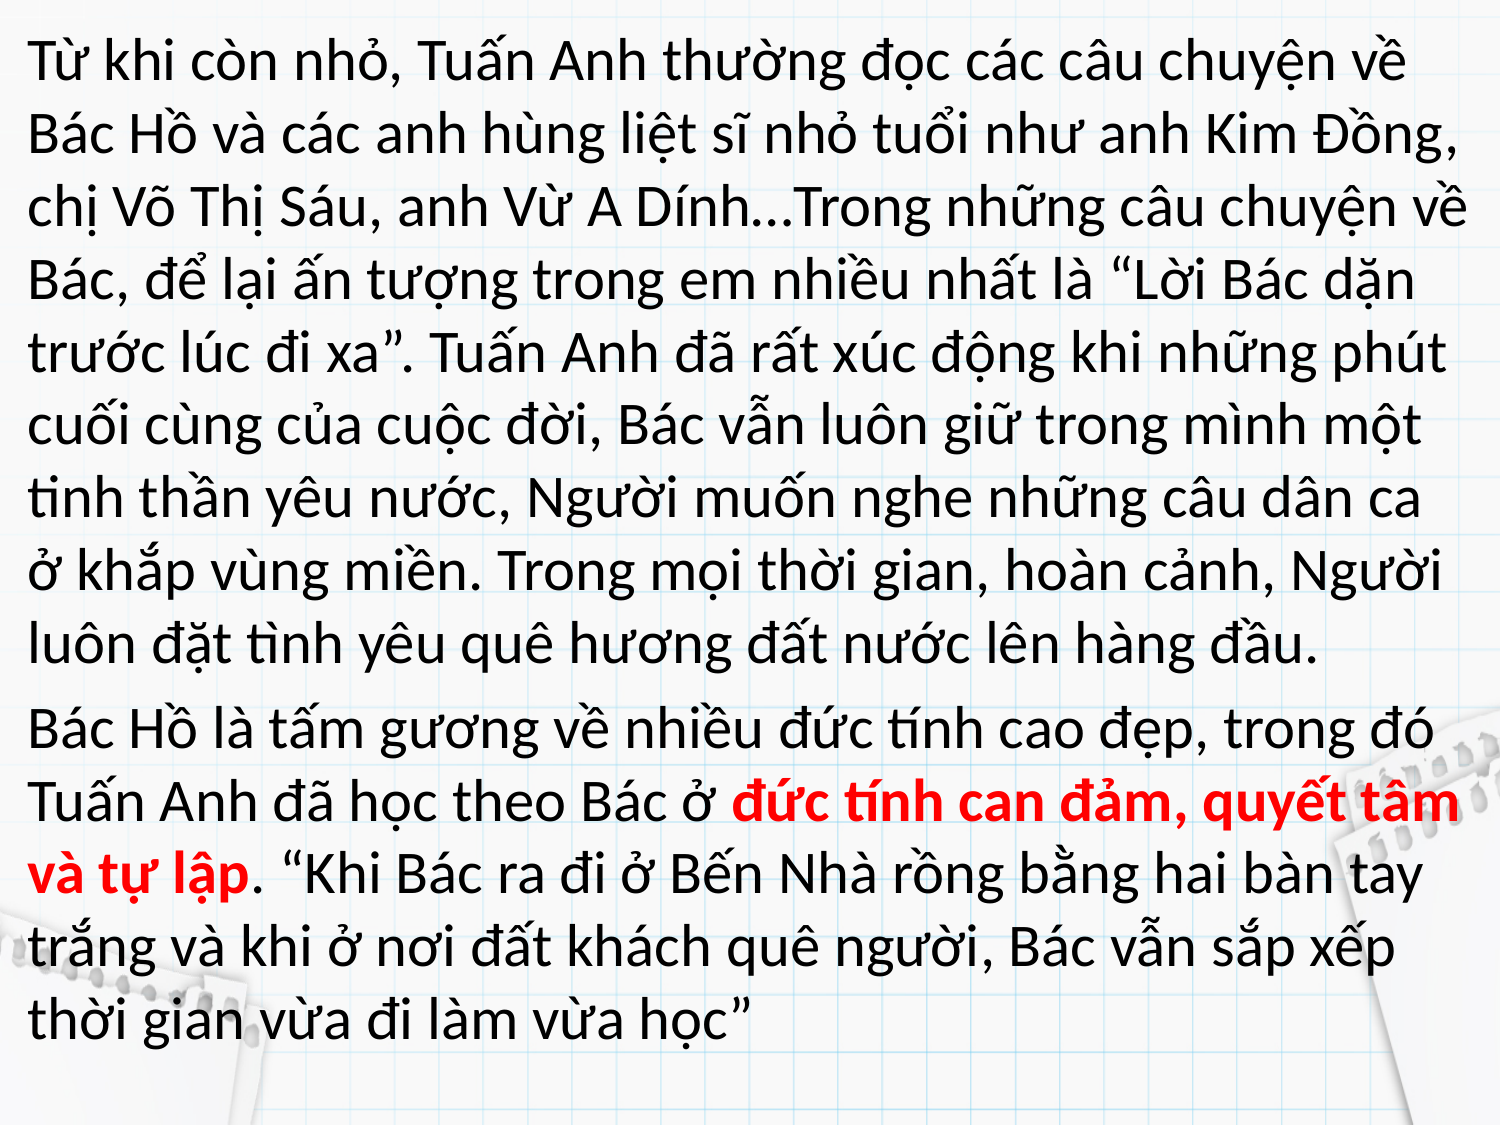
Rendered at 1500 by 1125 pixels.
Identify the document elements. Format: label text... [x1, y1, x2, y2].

picture [0, 0, 1500, 1125]
list Từ khi còn nhỏ, Tuấn Anh thường đọc các câu chuyện về Bác Hồ và các anh hùng liệt sĩ nhỏ tuổi như anh Kim Đồng, chị Võ Thị Sáu, anh Vừ A Dính…Trong những câu chuyện về Bác, để lại ấn tượng trong em nhiều nhất là “Lời Bác dặn trước lúc đi xa”. Tuấn Anh đã rất xúc động khi những phút cuối cùng của cuộc đời, Bác vẫn luôn giữ trong mình một tinh thần yêu nước, Người muốn nghe những câu dân ca ở khắp vùng miền. Trong mọi thời gian, hoàn cảnh, Người luôn đặt tình yêu quê hương đất nước lên hàng đầu. Bác Hồ là tấm gương về nhiều đức tính cao đẹp, trong đó Tuấn Anh đã học theo Bác ở đức tính can đảm, quyết tâm và tự lập. “Khi Bác ra đi ở Bến Nhà rồng bằng hai bàn tay trắng và khi ở nơi đất khách quê người, Bác vẫn sắp xếp thời gian vừa đi làm vừa học” [12, 12, 1488, 1113]
